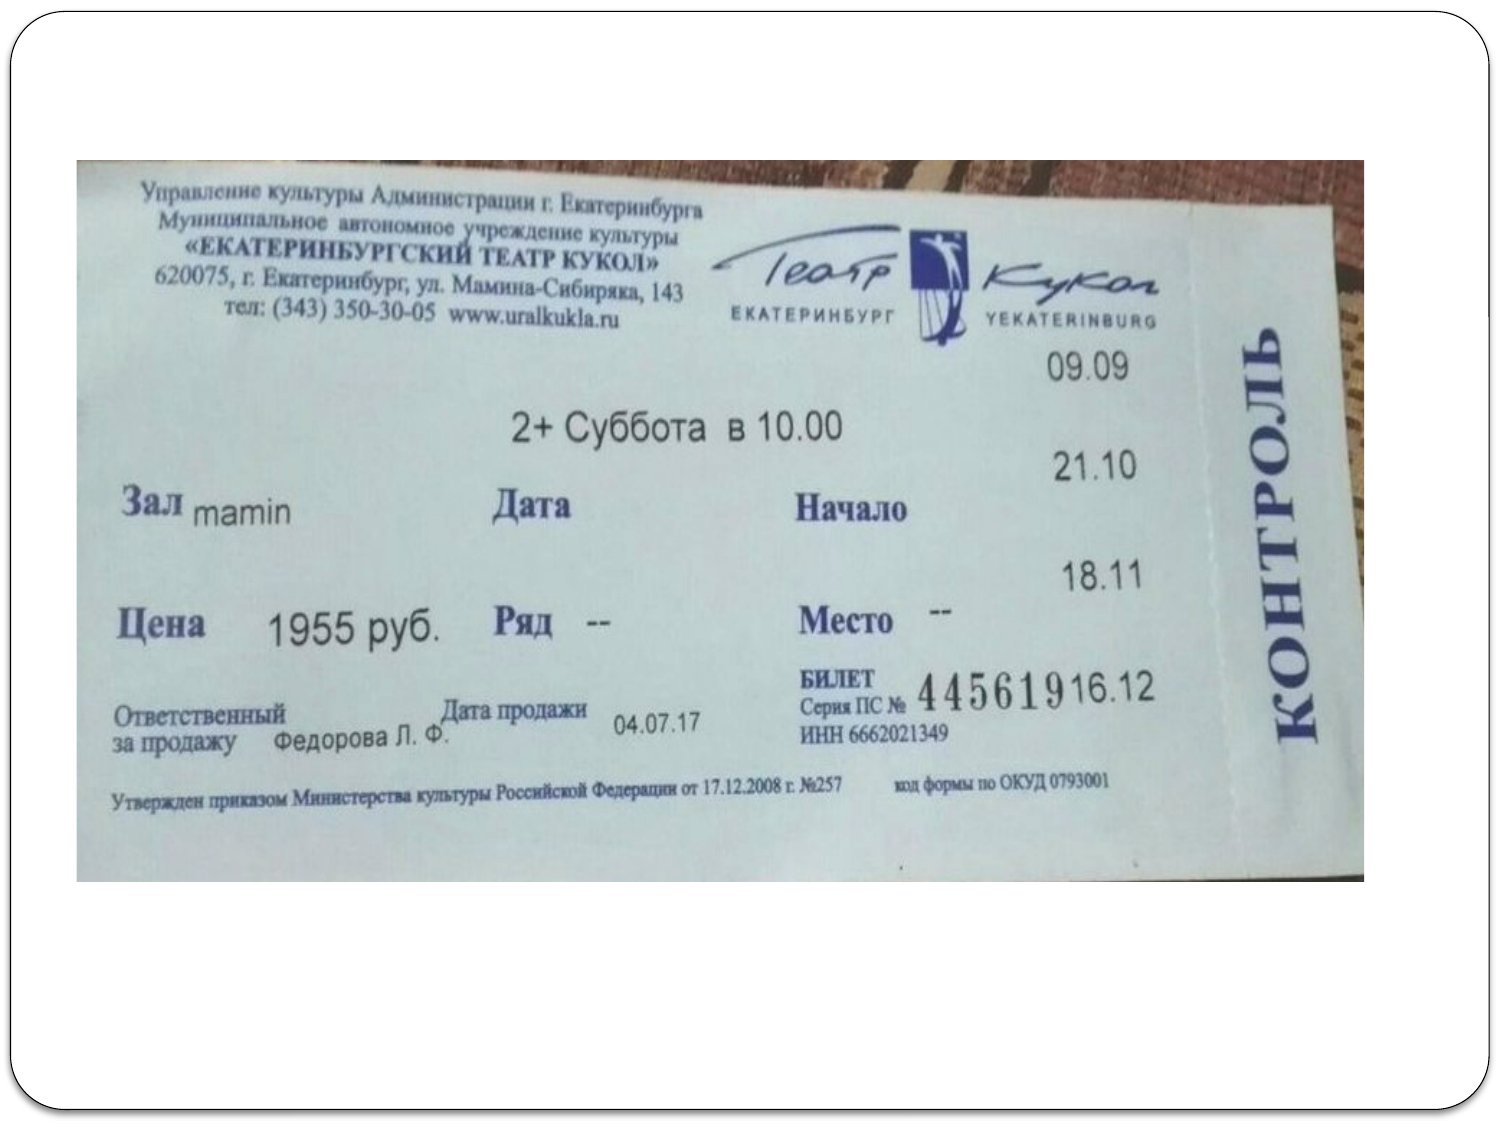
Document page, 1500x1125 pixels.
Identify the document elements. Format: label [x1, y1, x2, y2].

list [76, 160, 1365, 882]
